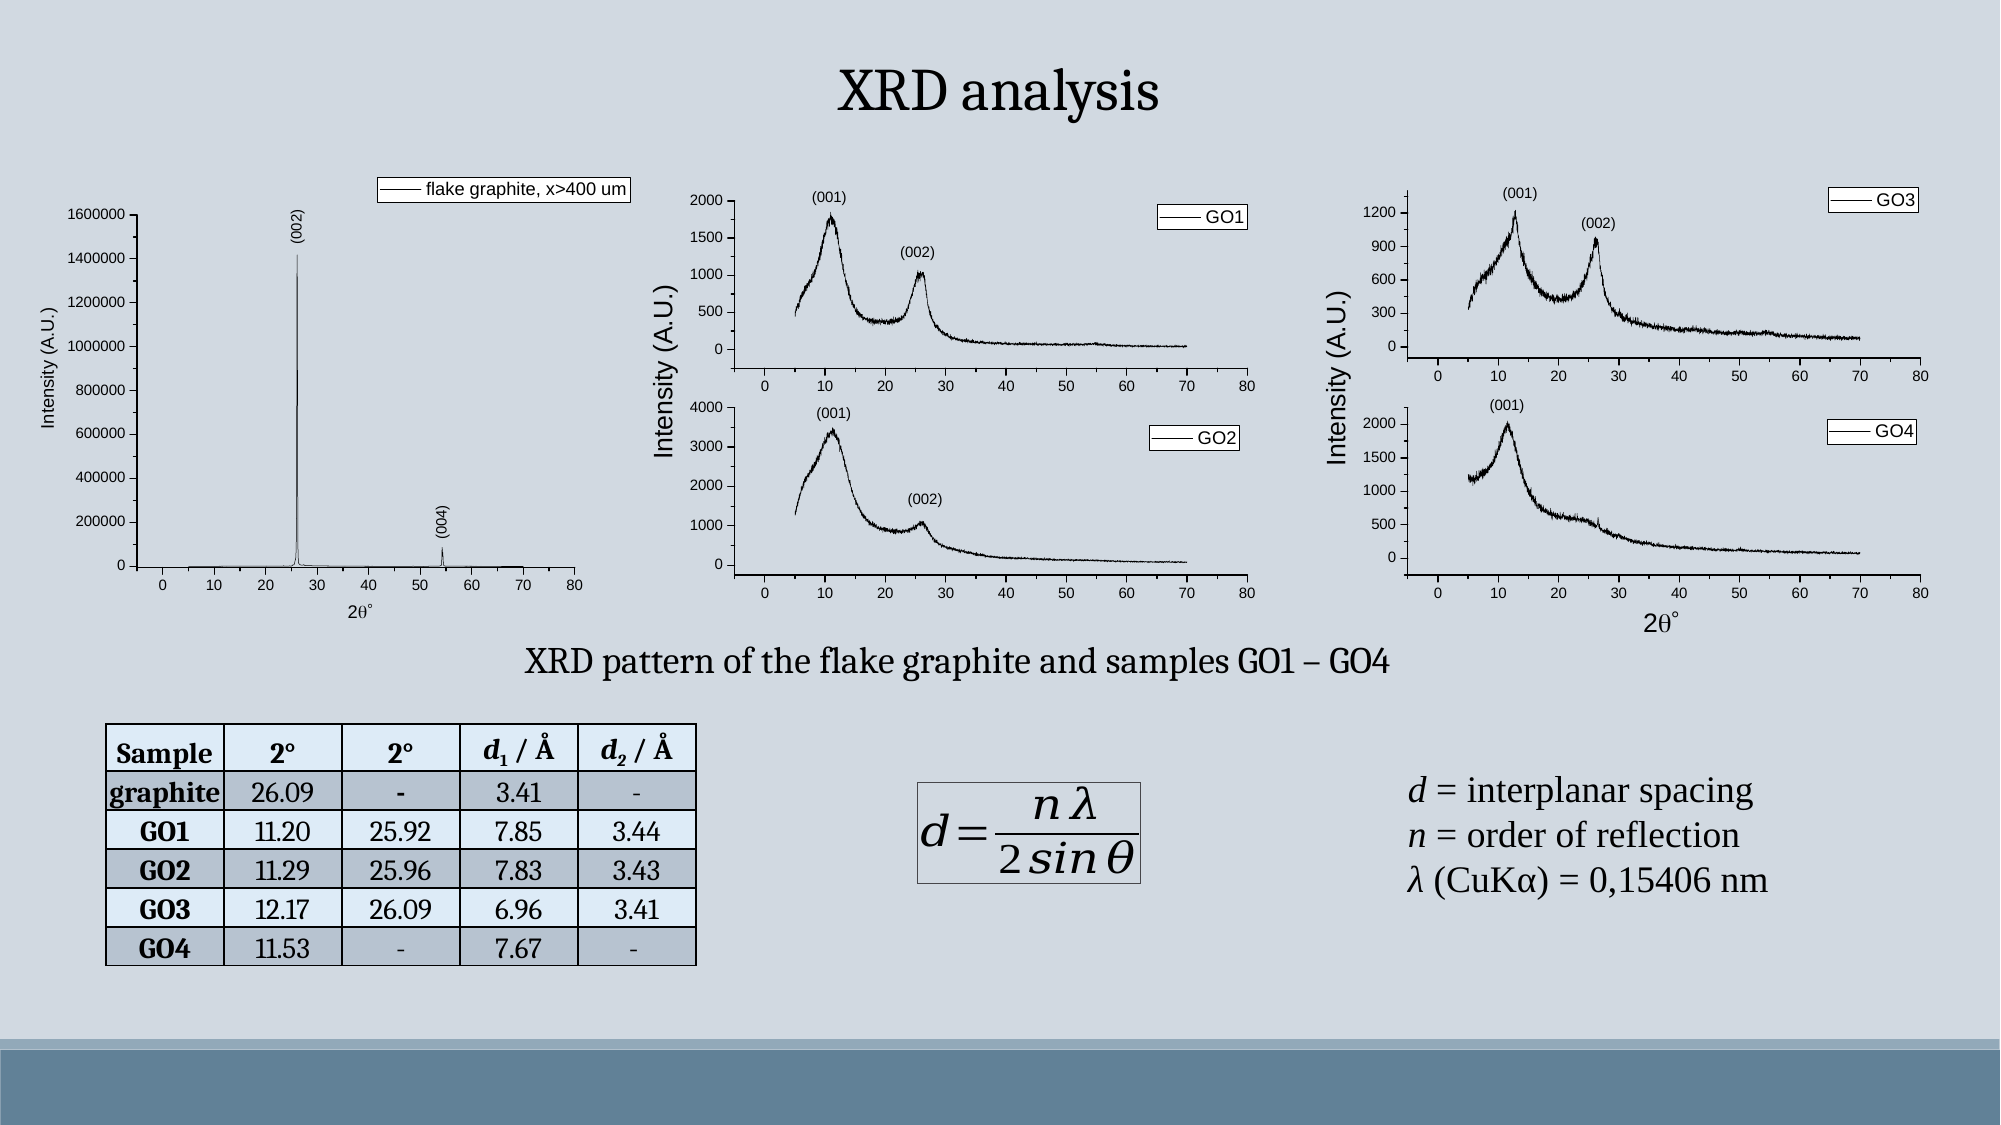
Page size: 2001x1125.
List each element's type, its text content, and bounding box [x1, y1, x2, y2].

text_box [21, 157, 666, 651]
text_box XRD pattern of the flake graphite and samples GO1 – GO4 [510, 655, 1406, 689]
text_box XRD analysis [824, 43, 1176, 131]
text_box d = interplanar spacing n = order of reflection λ (CuKα) = 0,15406 nm [1393, 757, 1784, 908]
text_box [1304, 167, 1991, 648]
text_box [674, 167, 1304, 648]
